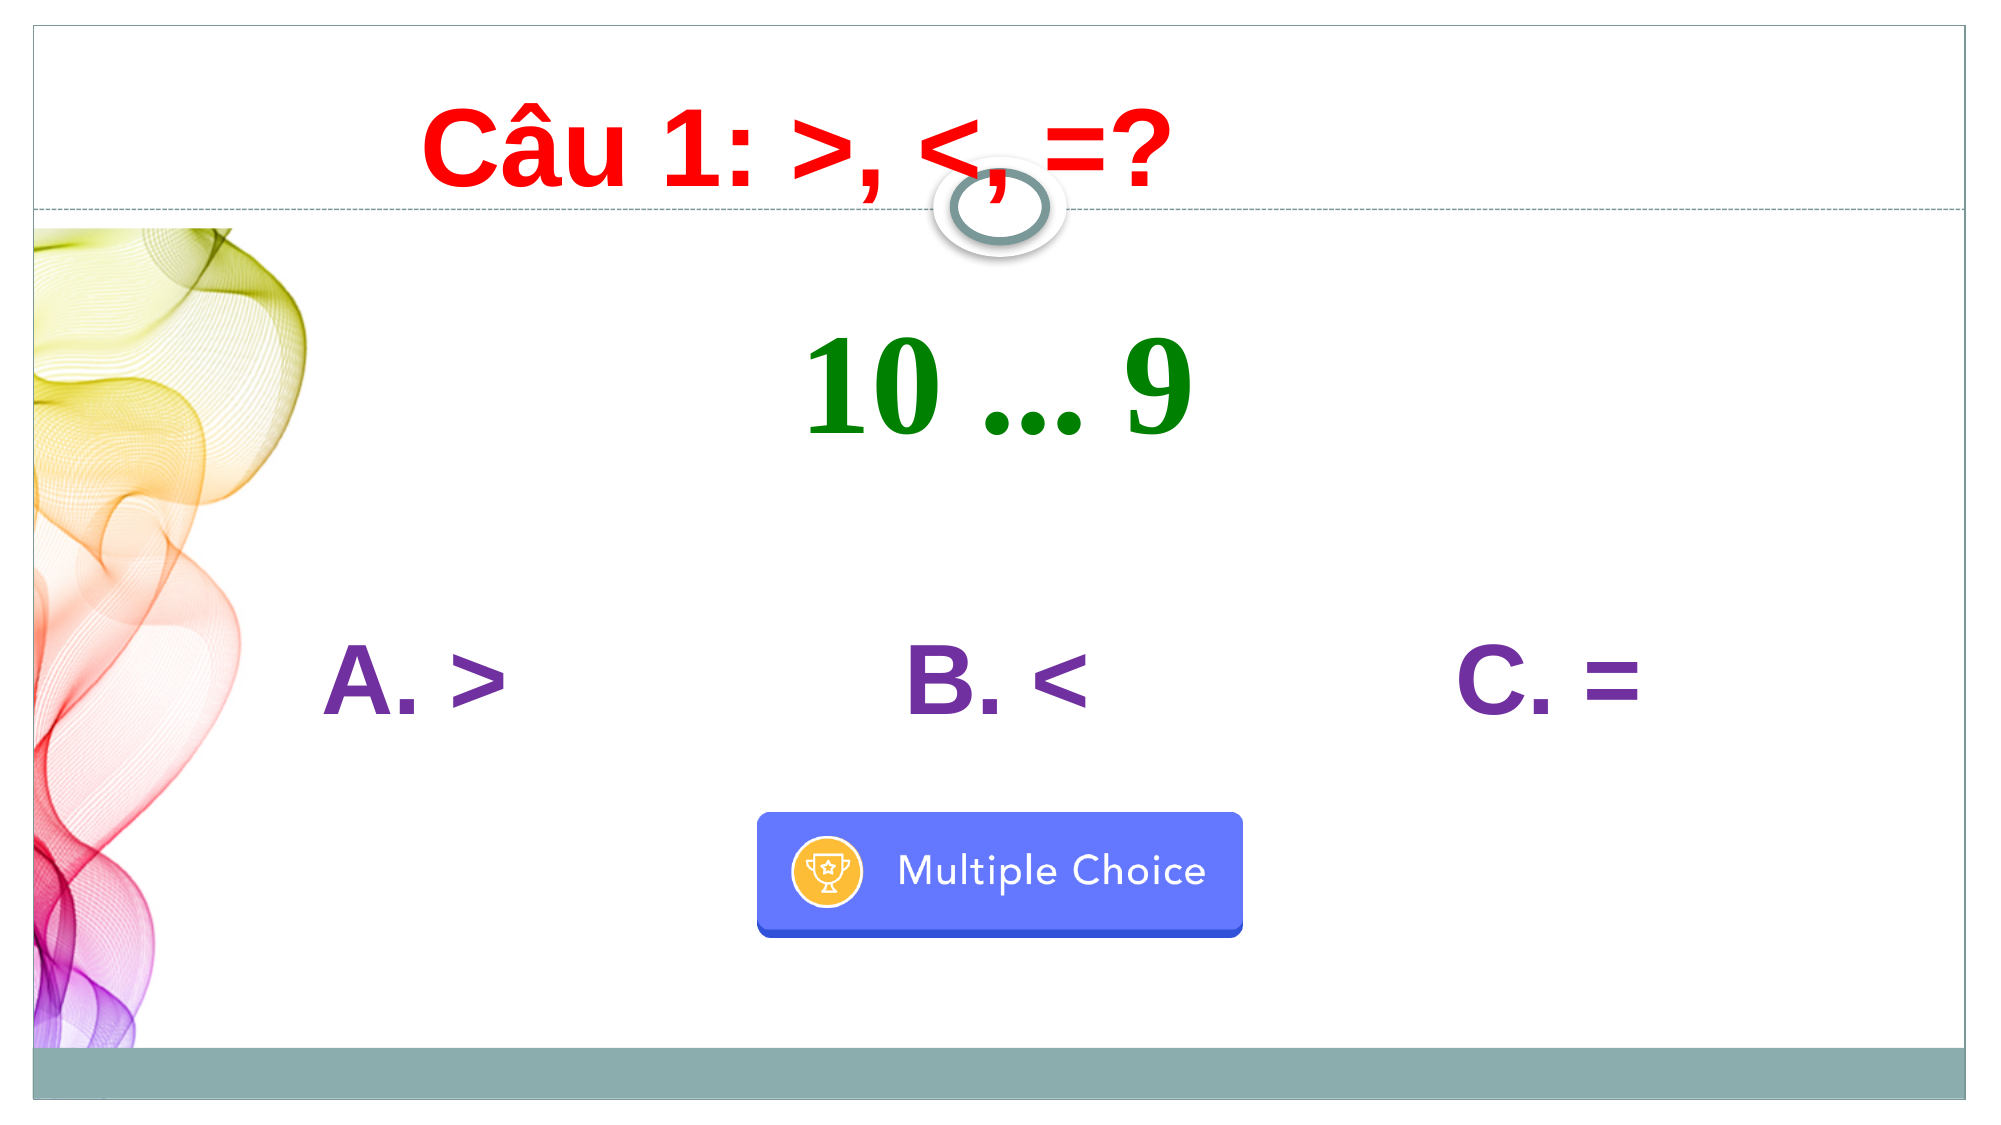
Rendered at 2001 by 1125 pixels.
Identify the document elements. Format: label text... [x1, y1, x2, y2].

text_box Câu 1: >, <, =? [405, 44, 1257, 239]
text_box A. > [306, 578, 764, 772]
text_box C. = [1440, 578, 1898, 772]
picture [34, 229, 1964, 1047]
title 10 ... 9 [779, 279, 1237, 473]
text_box B. < [889, 578, 1347, 772]
